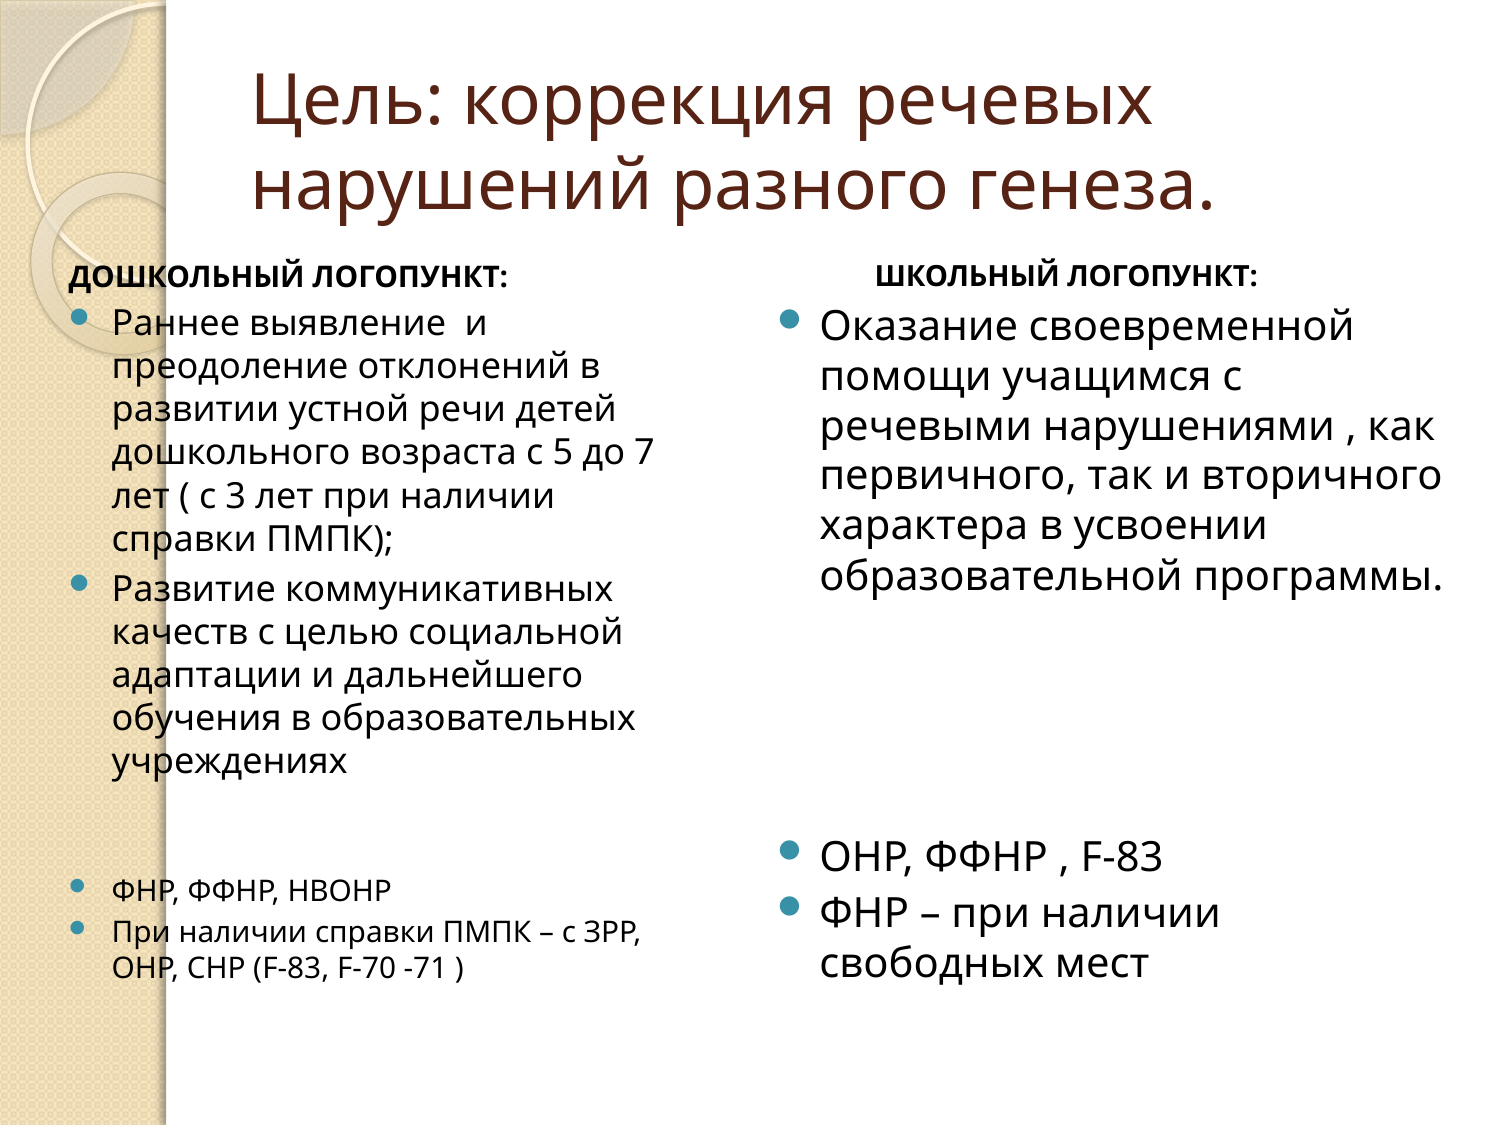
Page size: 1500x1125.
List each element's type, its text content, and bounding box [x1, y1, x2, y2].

title Цель: коррекция речевых нарушений разного генеза. [235, 45, 1466, 233]
list ШКОЛЬНЫЙ ЛОГОПУНКТ: Оказание своевременной помощи учащимся с речевыми нарушениями , как первичного, так и вторичного характера в усвоении образовательной программы. ОНР, ФФНР , F-83 ФНР – при наличии свободных мест [750, 249, 1466, 1015]
list ДОШКОЛЬНЫЙ ЛОГОПУНКТ: Раннее выявление и преодоление отклонений в развитии устной речи детей дошкольного возраста с 5 до 7 лет ( с 3 лет при наличии справки ПМПК); Развитие коммуникативных качеств с целью социальной адаптации и дальнейшего обучения в образовательных учреждениях ФНР, ФФНР, НВОНР При наличии справки ПМПК – с ЗРР, ОНР, СНР (F-83, F-70 -71 ) [41, 249, 703, 1015]
